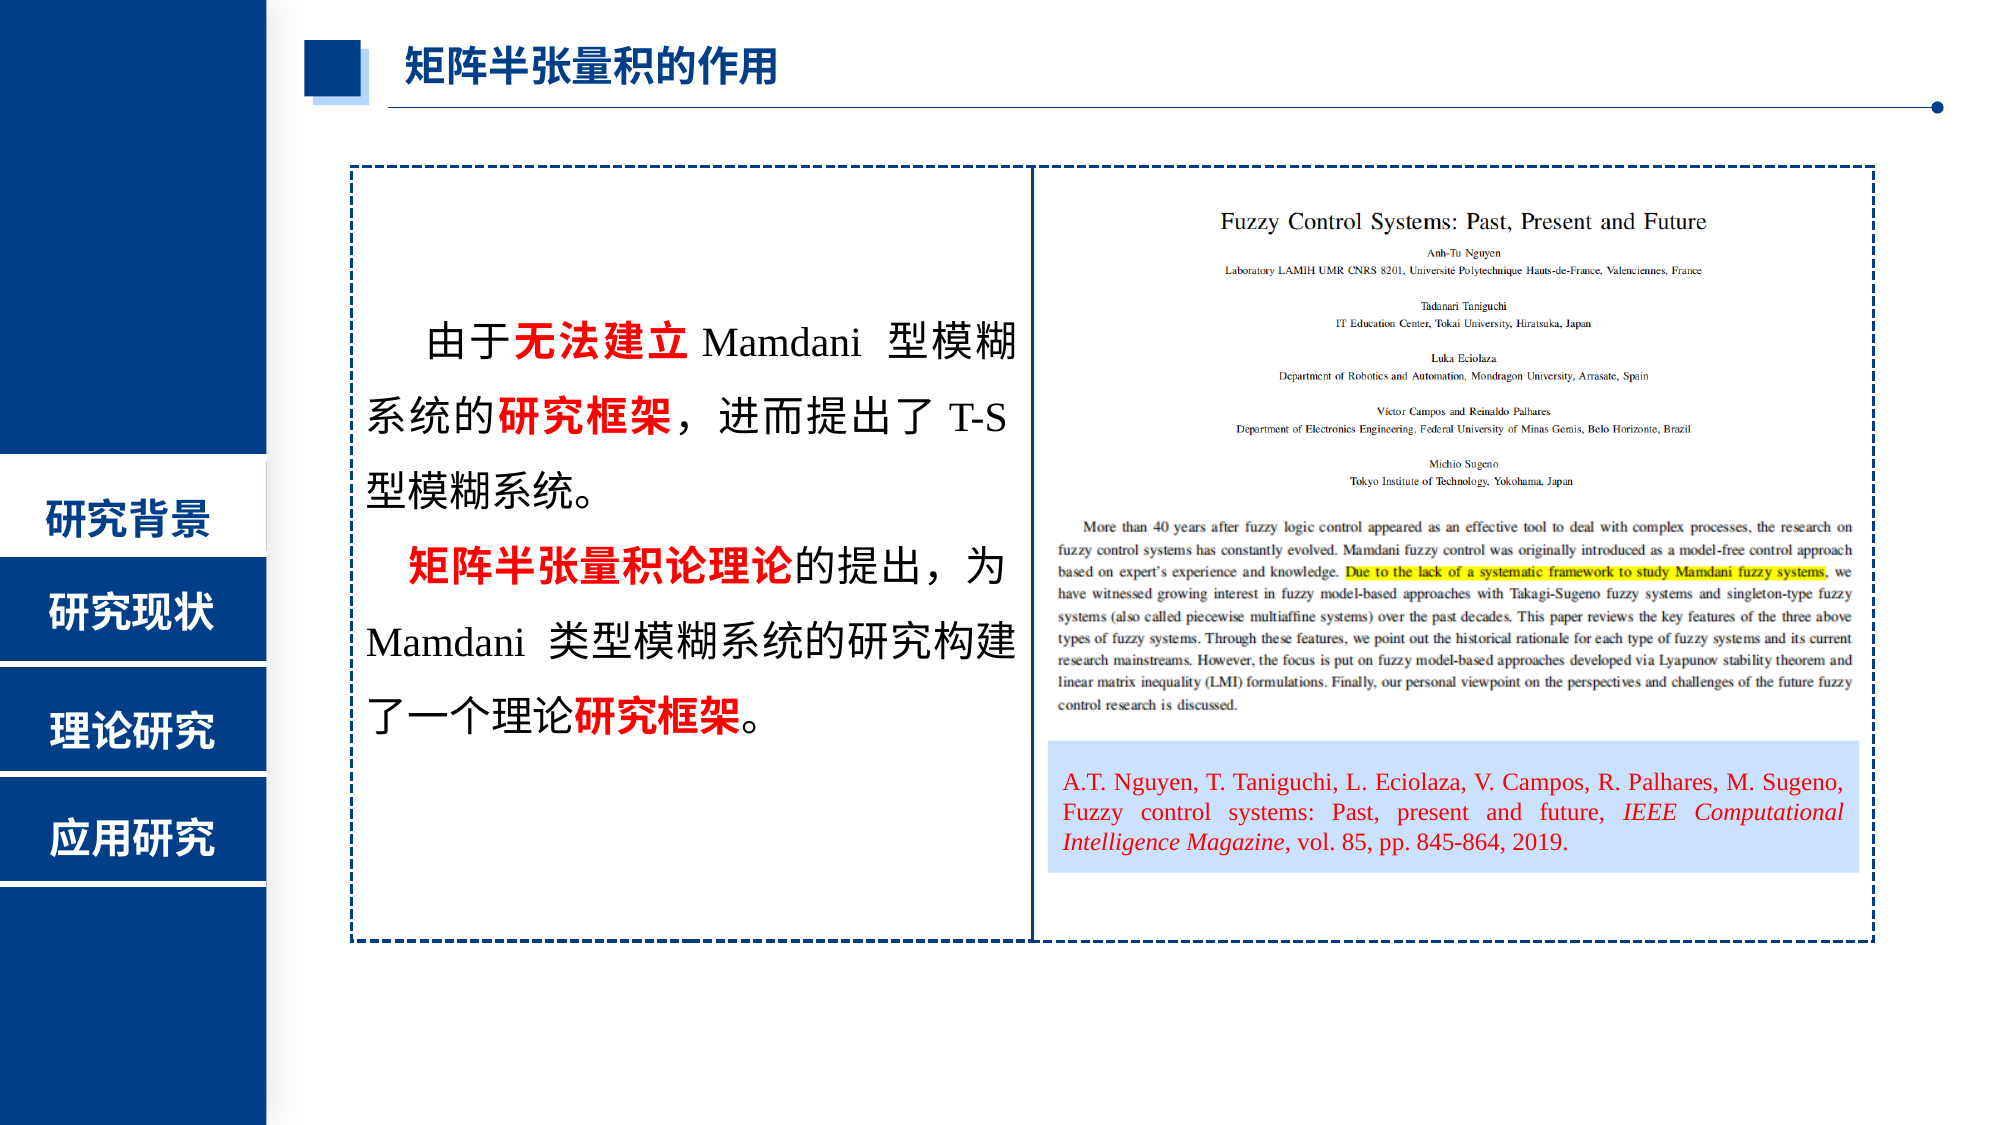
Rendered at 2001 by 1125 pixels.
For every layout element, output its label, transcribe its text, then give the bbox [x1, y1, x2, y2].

text_box [0, 458, 267, 555]
text_box 理论研究 [0, 677, 267, 759]
text_box [1032, 165, 1874, 942]
picture [1196, 196, 1723, 489]
list 矩阵半张量积的作用 [389, 37, 797, 99]
text_box 应用研究 [0, 784, 267, 866]
picture [1047, 505, 1860, 724]
text_box 研究背景 [0, 465, 262, 536]
text_box 由于无法建立Mamdani 型模糊系统的研究框架，进而提出了T-S型模糊系统。 矩阵半张量积论理论的提出，为Mamdani 类型模糊系统的研究构建了一个理论研究框架。 [351, 282, 1033, 785]
text_box A.T. Nguyen, T. Taniguchi, L. Eciolaza, V. Campos, R. Palhares, M. Sugeno, Fuzzy control systems: Past, present and future, IEEE Computational Intelligence Magazine, vol. 85, pp. 845-864, 2019. [1047, 758, 1860, 863]
text_box 研究现状 [0, 558, 266, 640]
text_box [350, 779, 1032, 942]
text_box [350, 165, 1032, 282]
